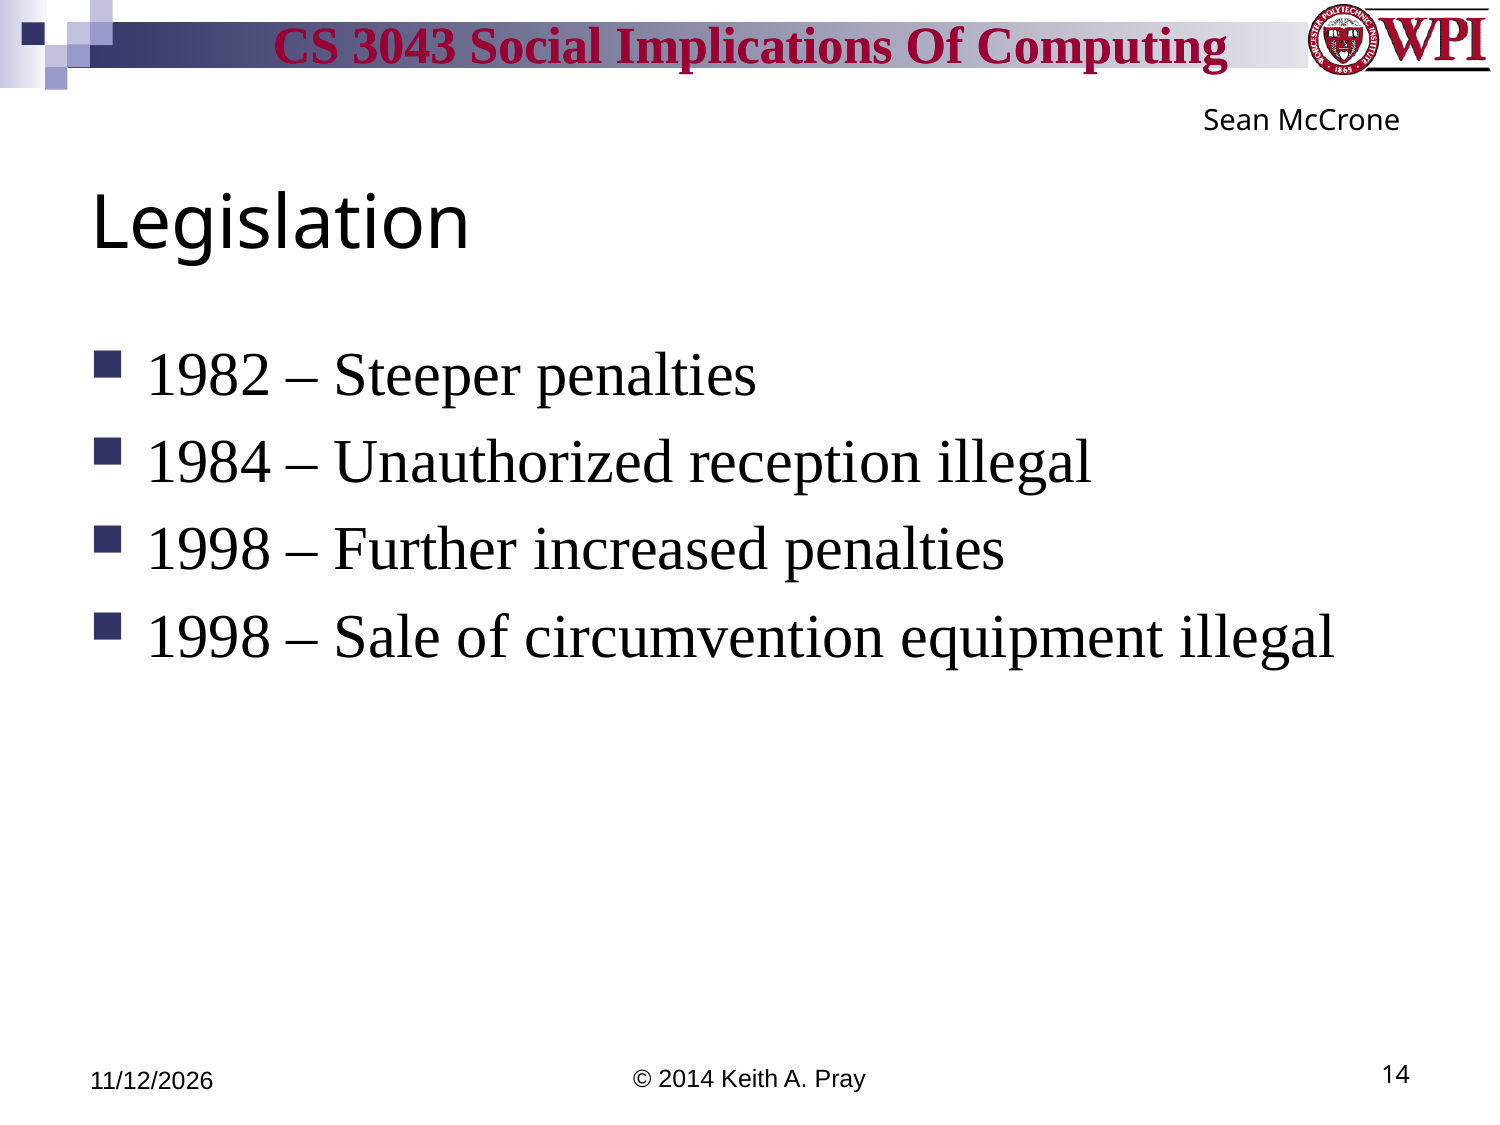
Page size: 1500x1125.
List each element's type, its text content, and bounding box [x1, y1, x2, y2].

footer © 2014 Keith A. Pray [512, 1024, 988, 1101]
text_box Sean McCrone [1123, 93, 1481, 144]
slide_number 14 [1074, 1024, 1426, 1101]
list 1982 – Steeper penalties 1984 – Unauthorized reception illegal 1998 – Further increased penalties 1998 – Sale of circumvention equipment illegal [74, 324, 1426, 963]
title Legislation [74, 124, 1426, 313]
picture [1308, 3, 1500, 75]
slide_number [74, 1024, 426, 1103]
